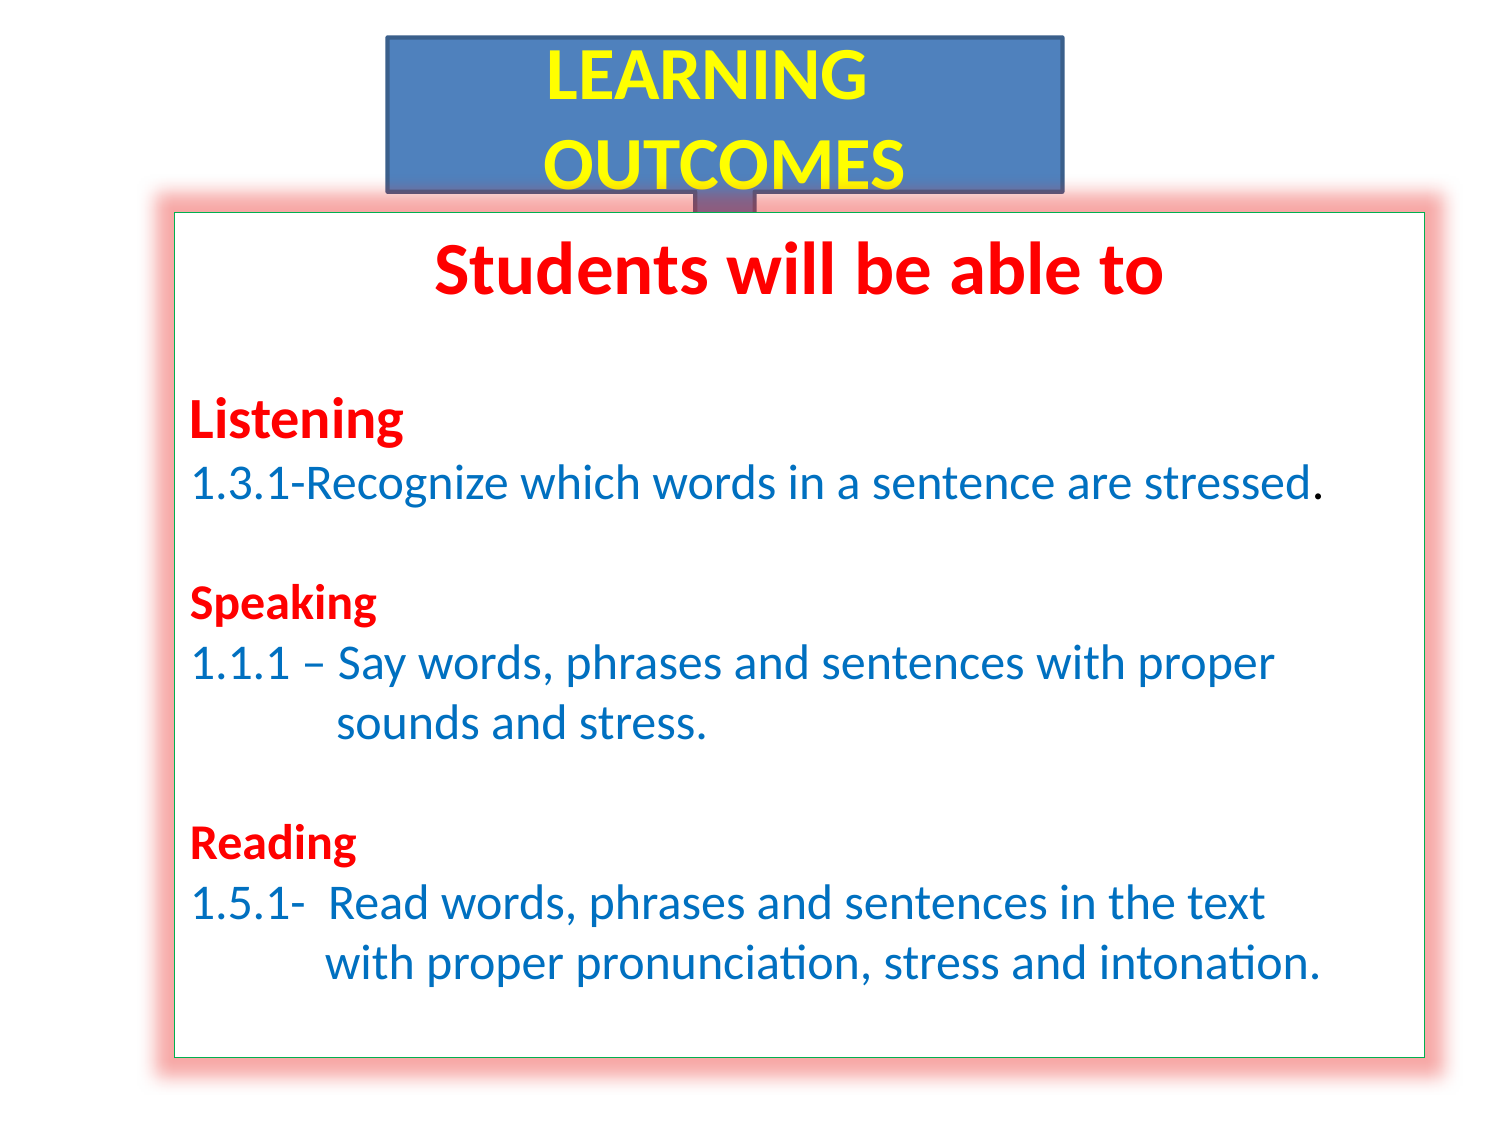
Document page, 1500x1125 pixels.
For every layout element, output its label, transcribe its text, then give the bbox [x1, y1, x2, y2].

text_box They are spending their leisure time [385, 191, 1065, 198]
text_box Lesson Declaration Today we’ ll read “Leisure Time” [385, 183, 1065, 191]
text_box Students will be able to Listening 1.3.1-Recognize which words in a sentence are stressed. Speaking 1.1.1 – Say words, phrases and sentences with proper sounds and stress. Reading 1.5.1- Read words, phrases and sentences in the text with proper pronunciation, stress and intonation. [174, 212, 1425, 1058]
text_box LEARNING OUTCOMES [385, 35, 1065, 183]
